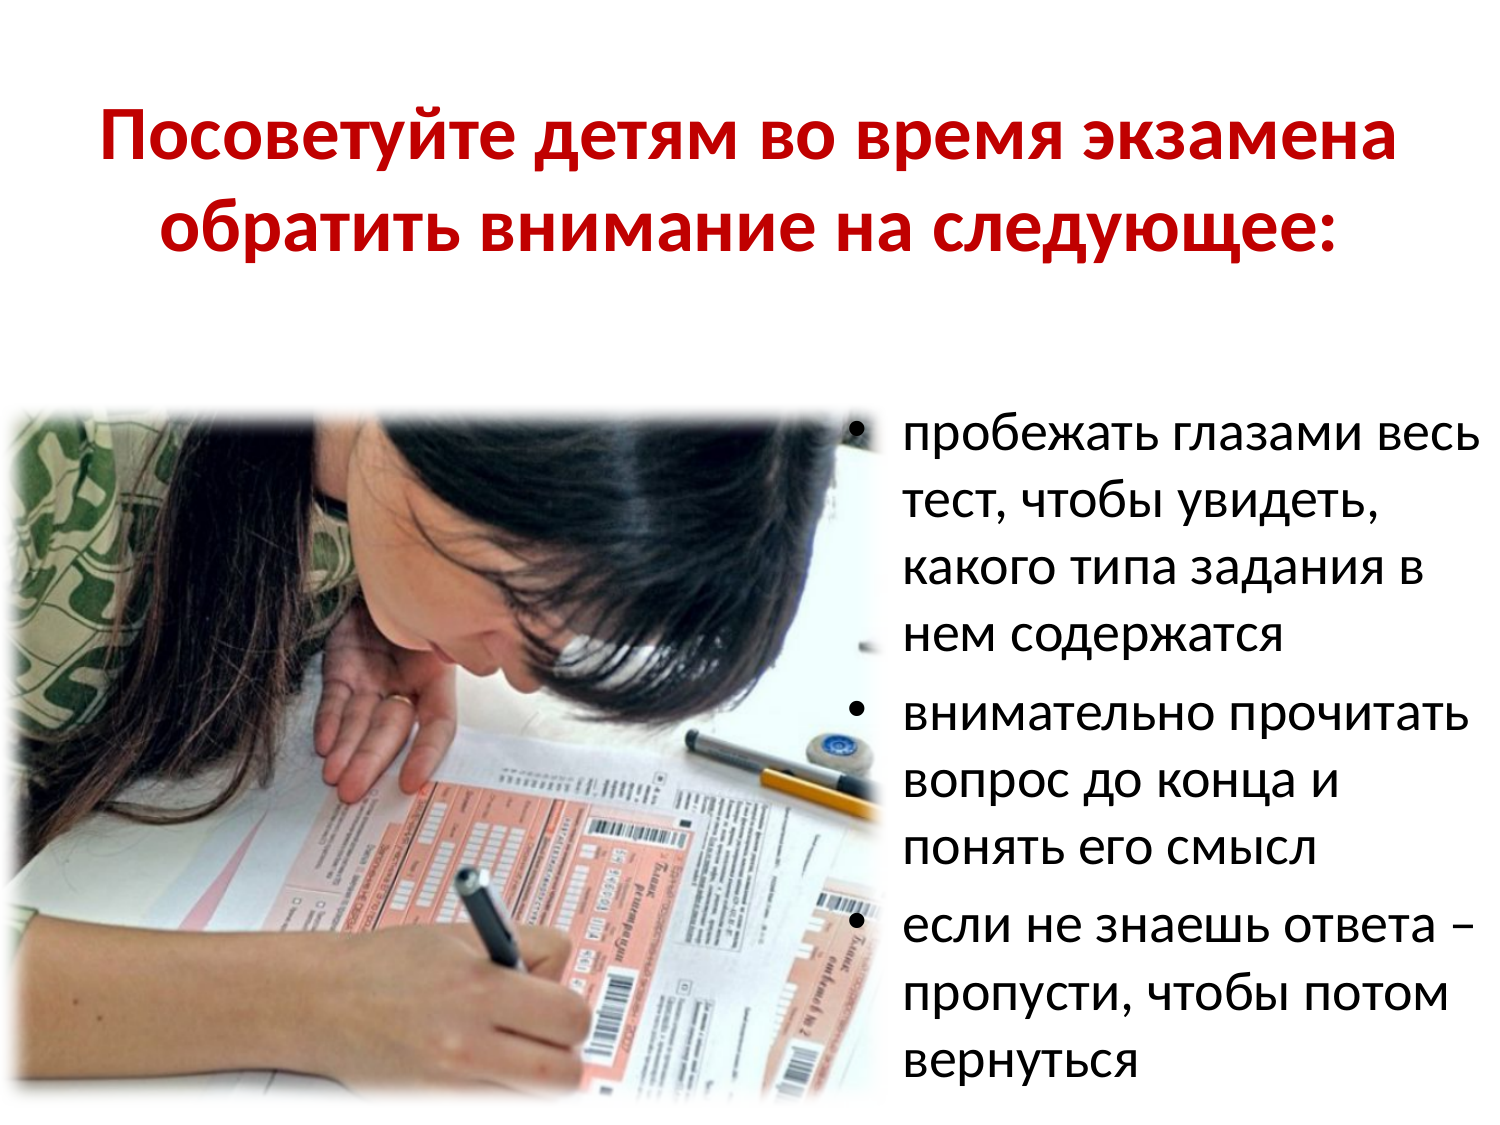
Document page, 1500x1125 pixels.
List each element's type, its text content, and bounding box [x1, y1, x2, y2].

list пробежать глазами весь тест, чтобы увидеть, какого типа задания в нем содержатся внимательно прочитать вопрос до конца и понять его смысл если не знаешь ответа – пропусти, чтобы потом вернуться [832, 386, 1500, 1125]
picture [0, 403, 888, 1109]
title Посоветуйте детям во время экзамена обратить внимание на следующее: [75, 45, 1425, 305]
